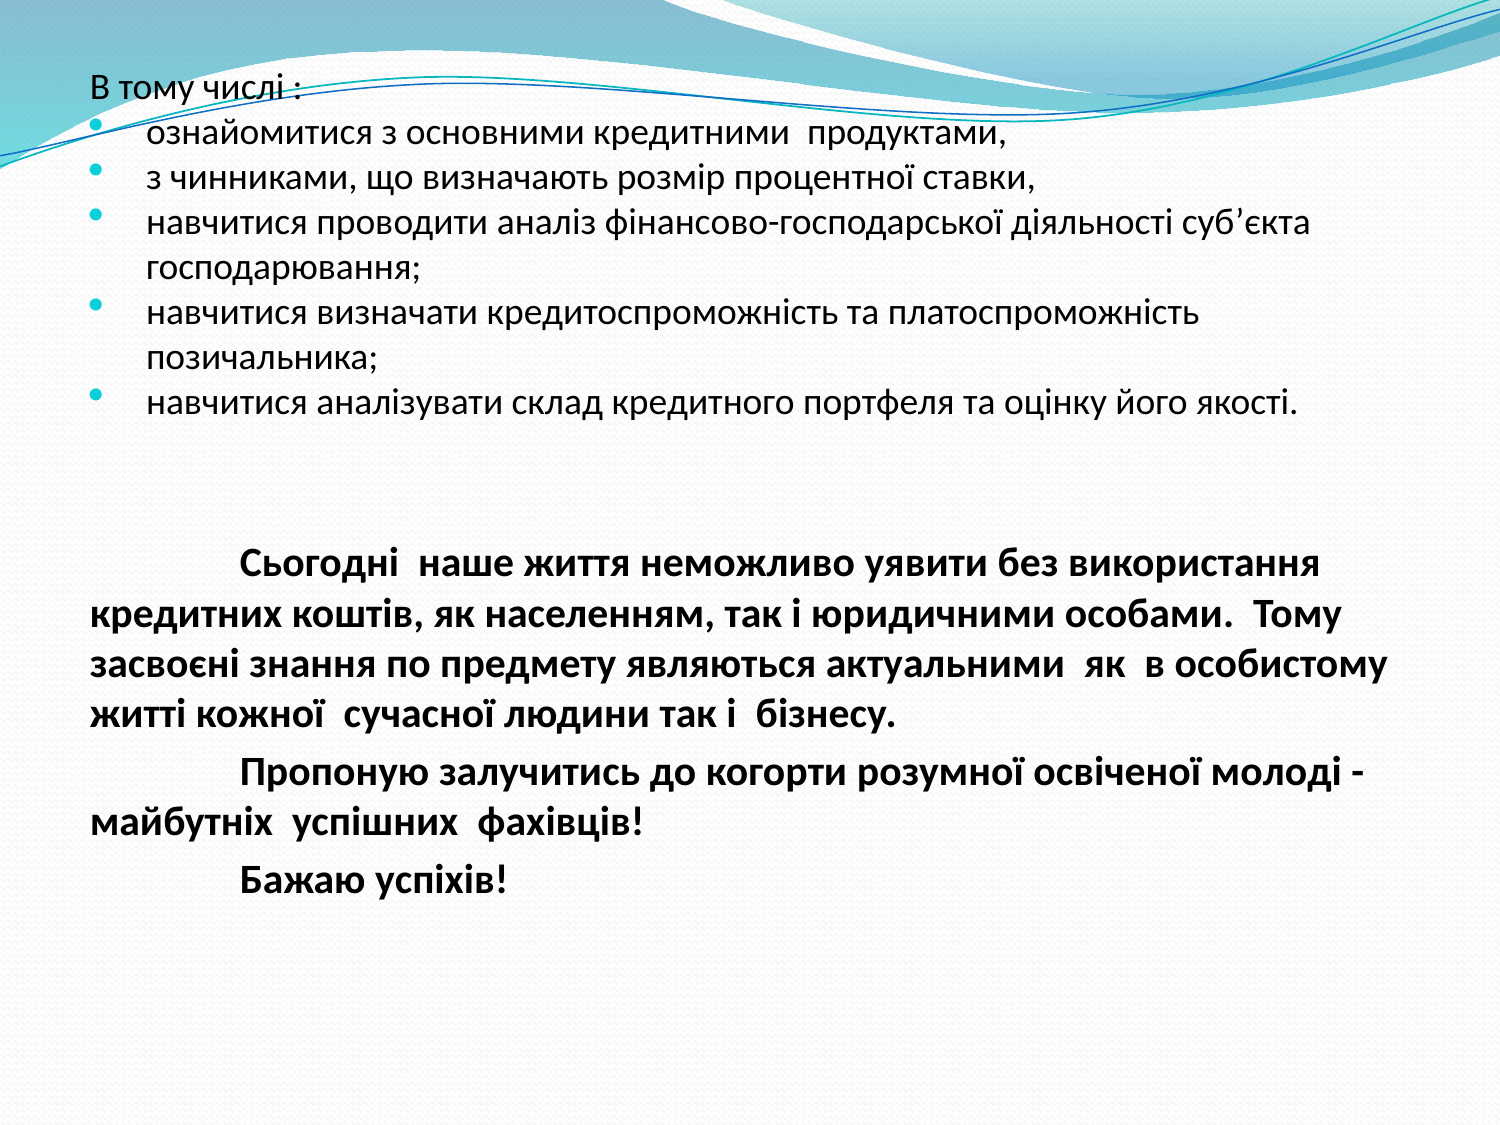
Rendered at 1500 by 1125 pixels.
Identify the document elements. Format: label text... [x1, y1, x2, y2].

list В тому числі : ознайомитися з основними кредитними продуктами, з чинниками, що визначають розмір процентної ставки, навчитися проводити аналіз фінансово-господарської діяльності суб’єкта господарювання; навчитися визначати кредитоспроможність та платоспроможність позичальника; навчитися аналізувати склад кредитного портфеля та оцінку його якості. Сьогодні наше життя неможливо уявити без використання кредитних коштів, як населенням, так і юридичними особами. Тому засвоєні знання по предмету являються актуальними як в особистому житті кожної сучасної людини так і бізнесу. Пропоную залучитись до когорти розумної освіченої молоді - майбутніх успішних фахівців! Бажаю успіхів! [75, 54, 1425, 1038]
